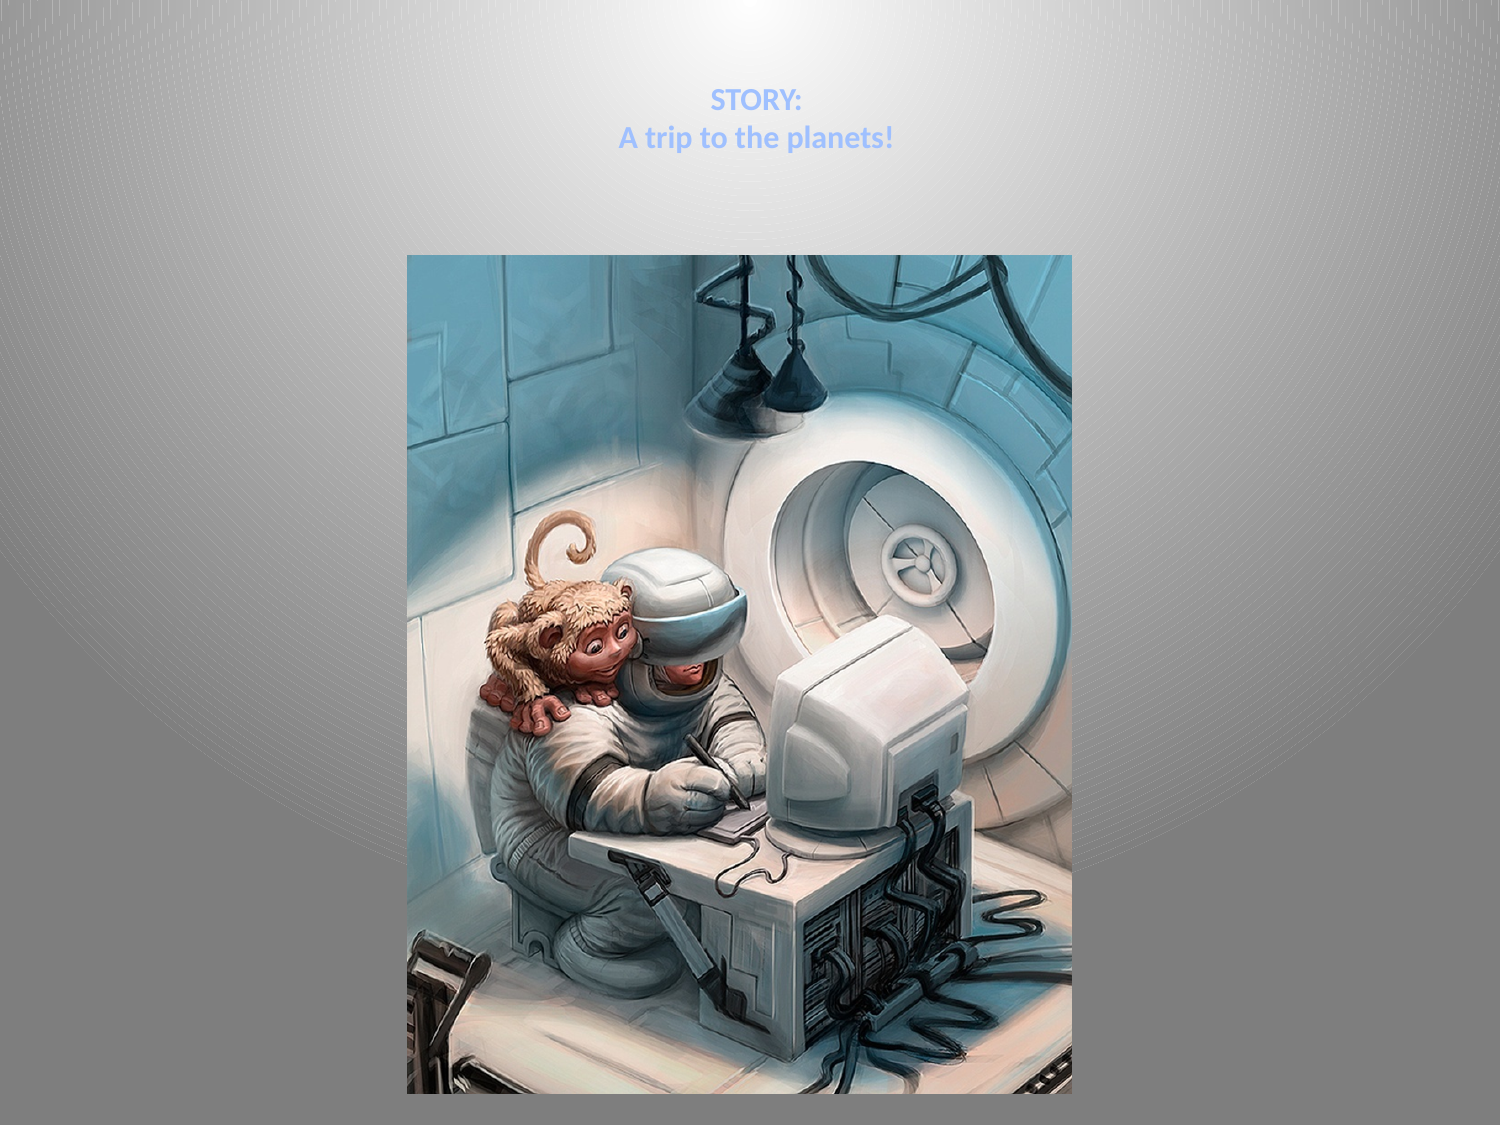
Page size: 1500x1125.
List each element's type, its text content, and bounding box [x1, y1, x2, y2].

title STORY: A trip to the planets! [88, 30, 1425, 197]
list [407, 255, 1072, 1095]
